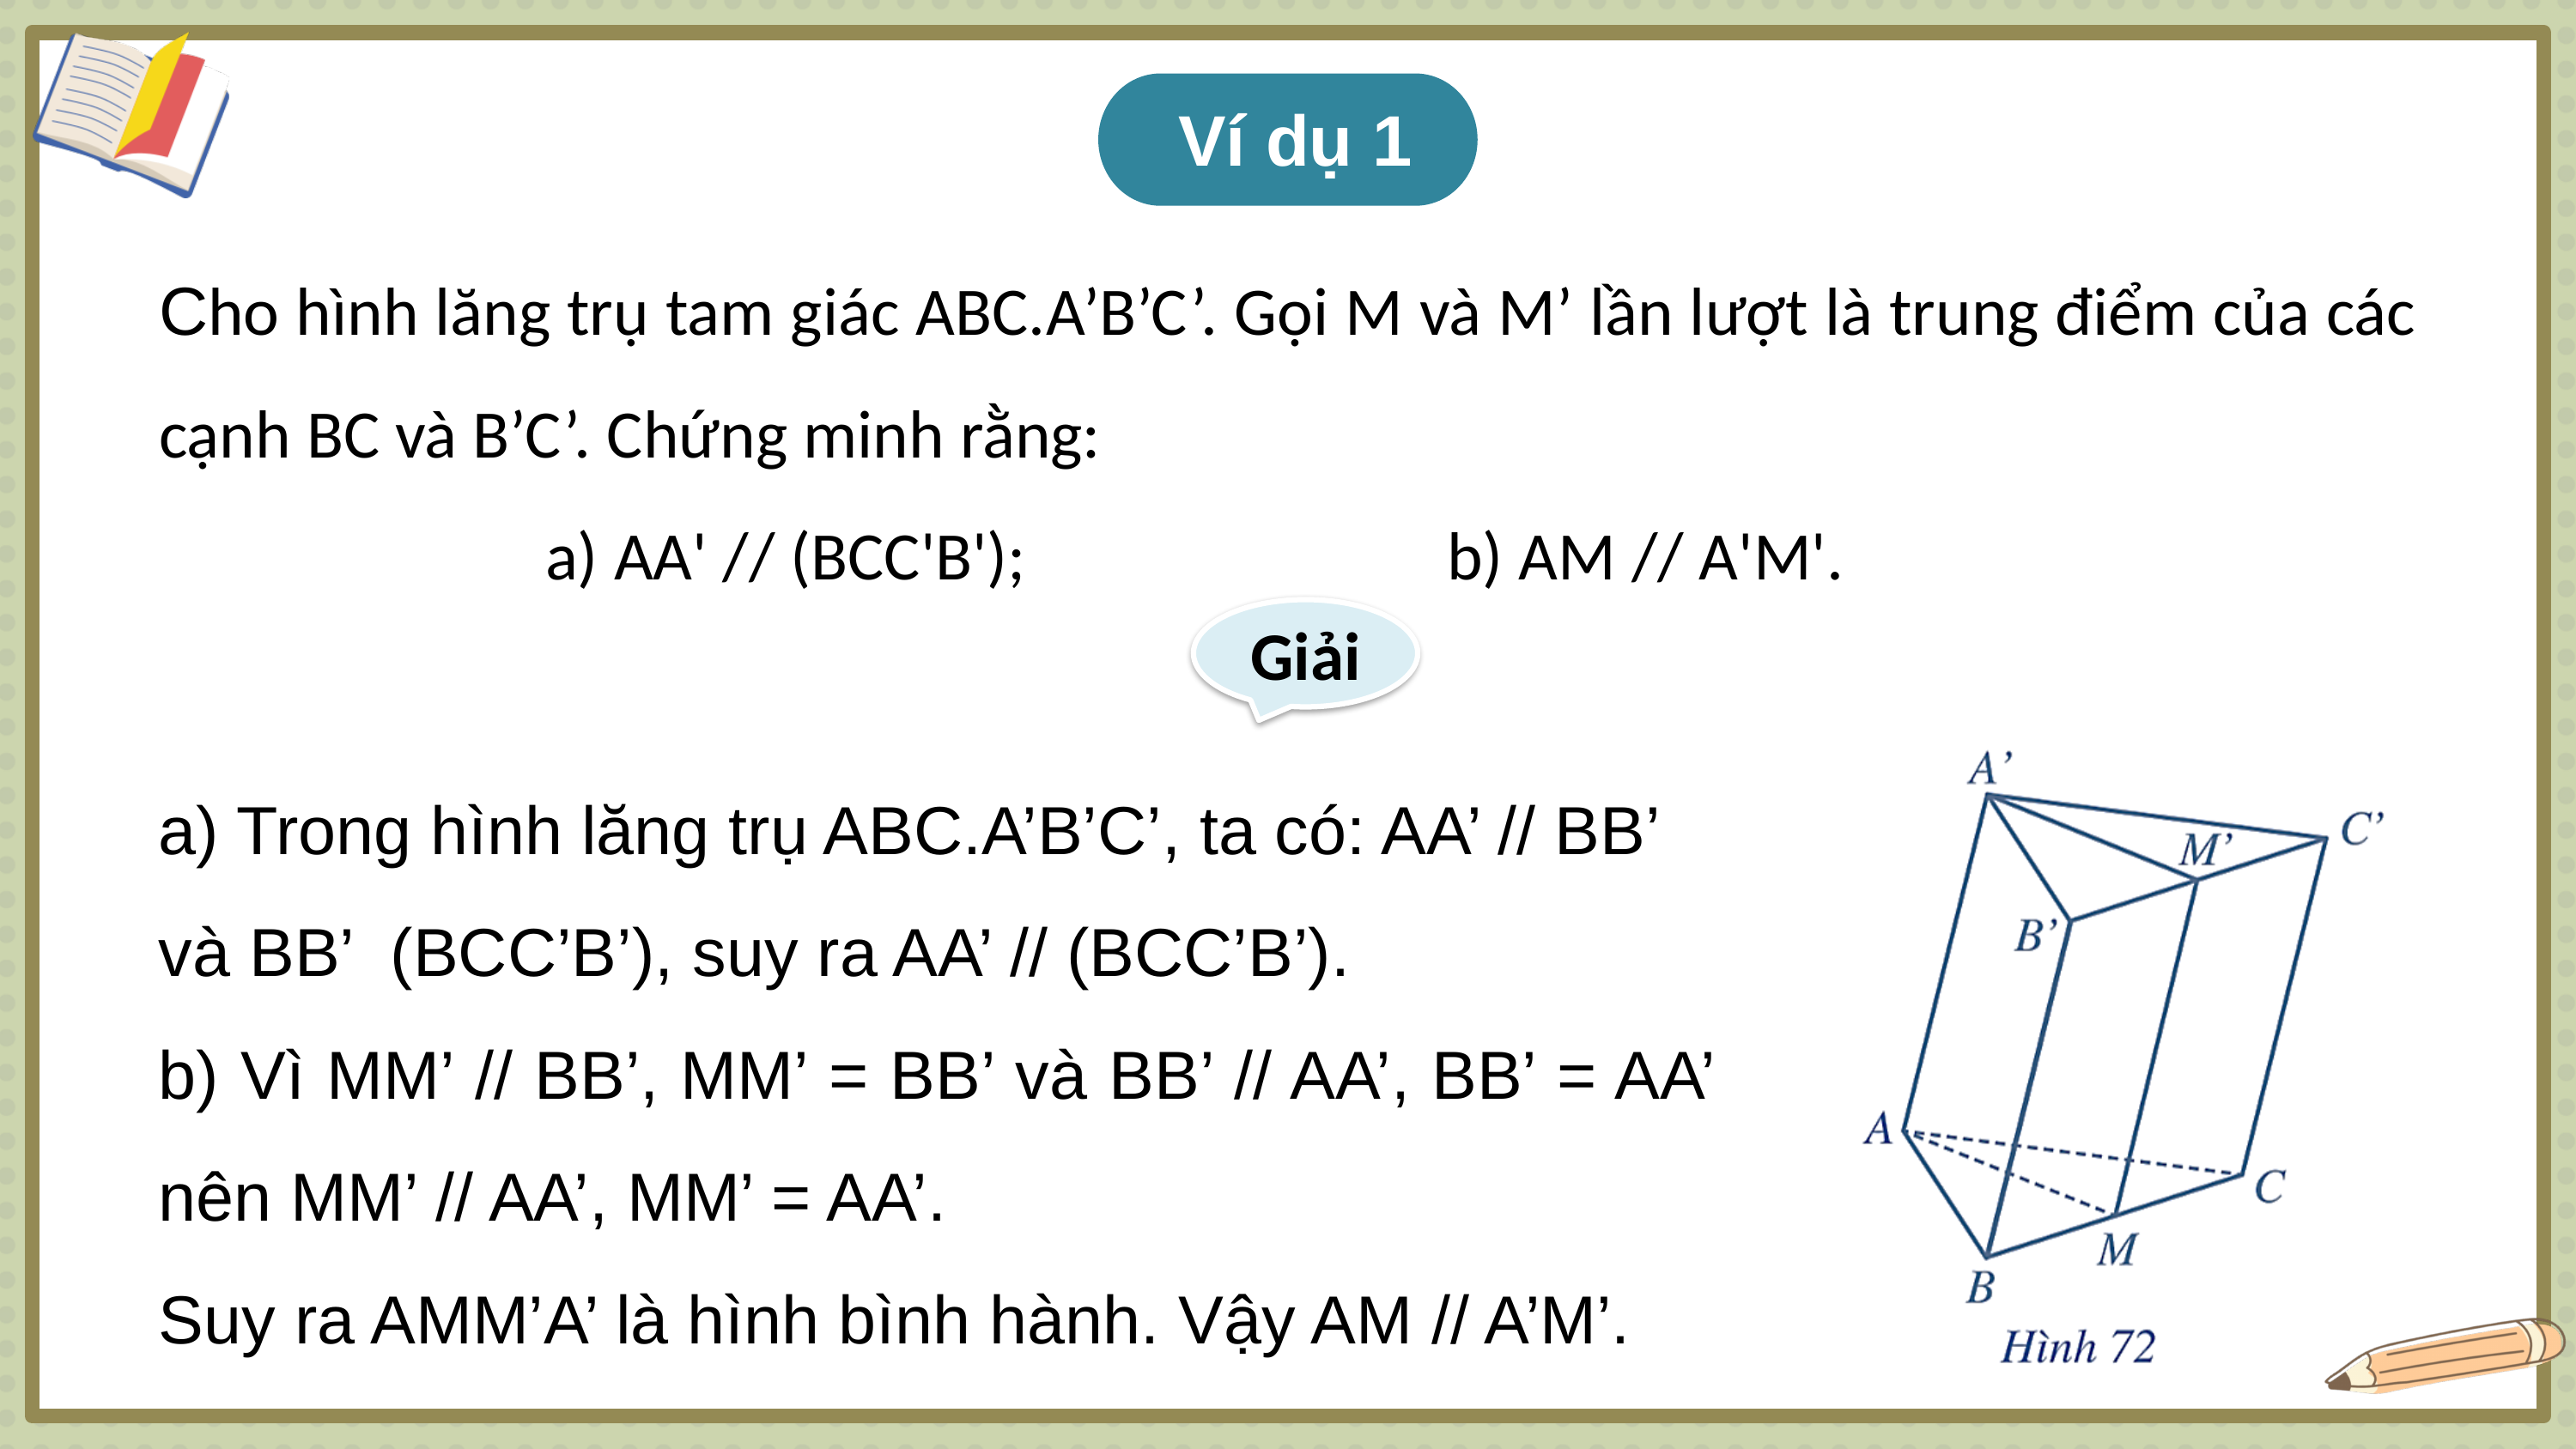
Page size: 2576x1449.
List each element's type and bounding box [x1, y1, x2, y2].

text_box [1099, 75, 1476, 204]
picture [0, 0, 2576, 1449]
